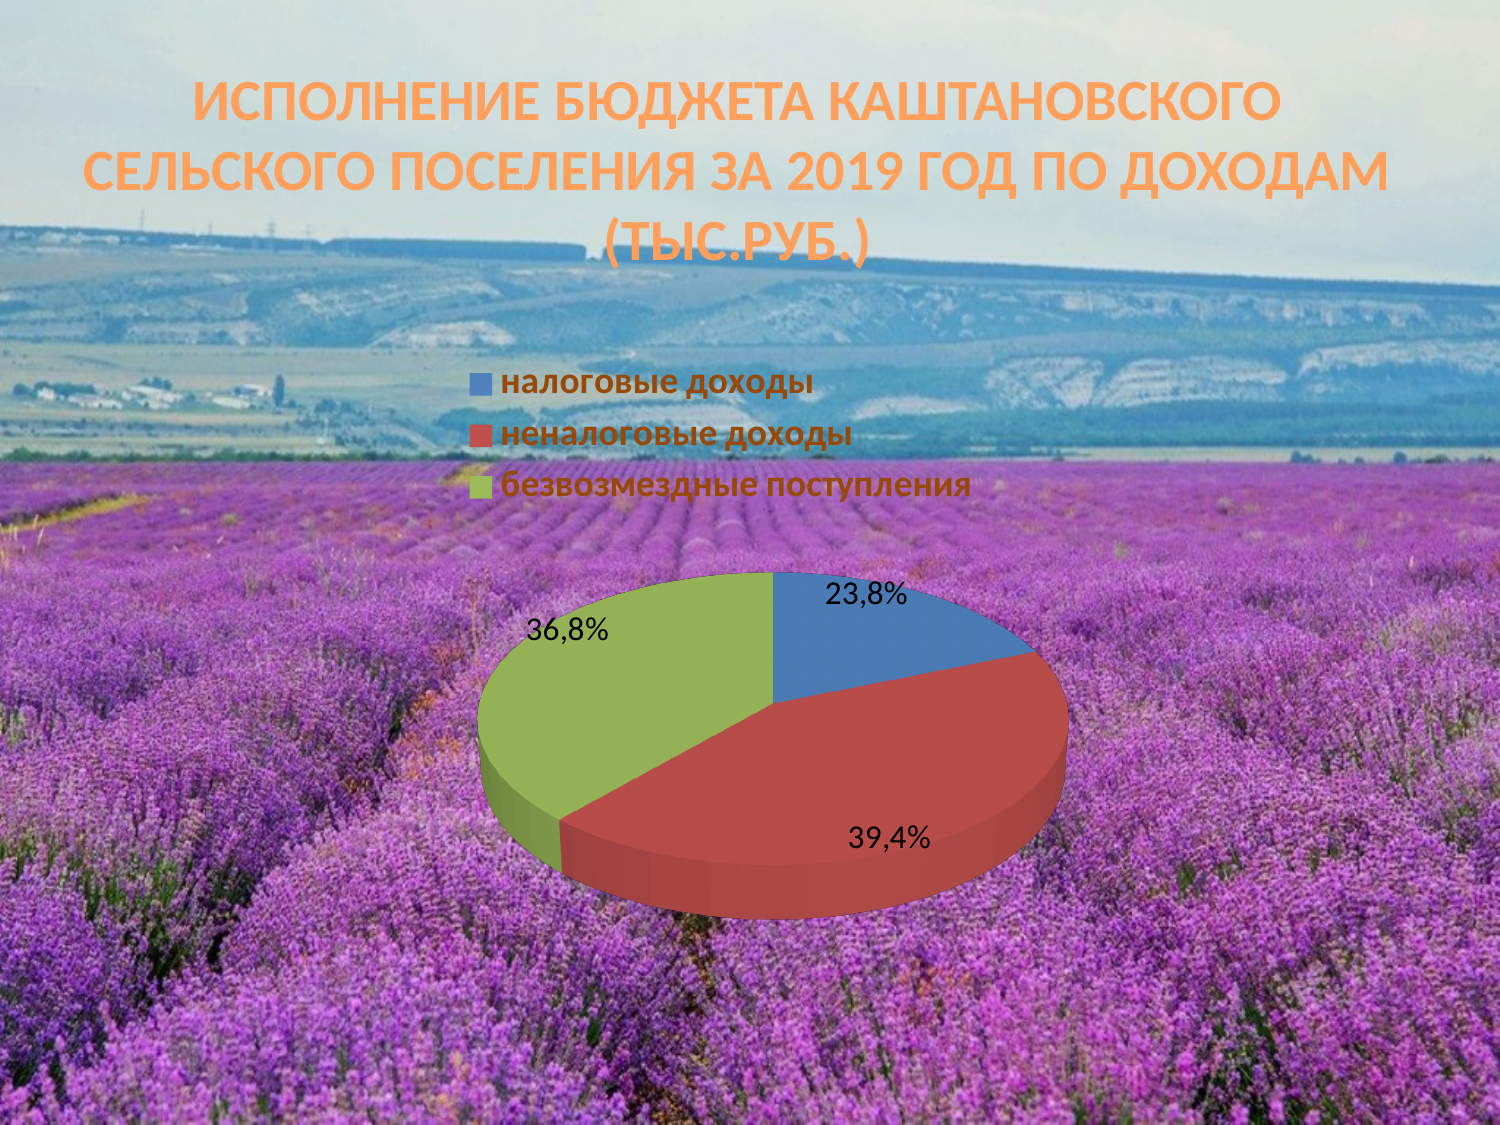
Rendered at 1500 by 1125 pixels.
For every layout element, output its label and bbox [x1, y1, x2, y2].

picture [0, 0, 1500, 1125]
chart [297, 326, 1202, 977]
